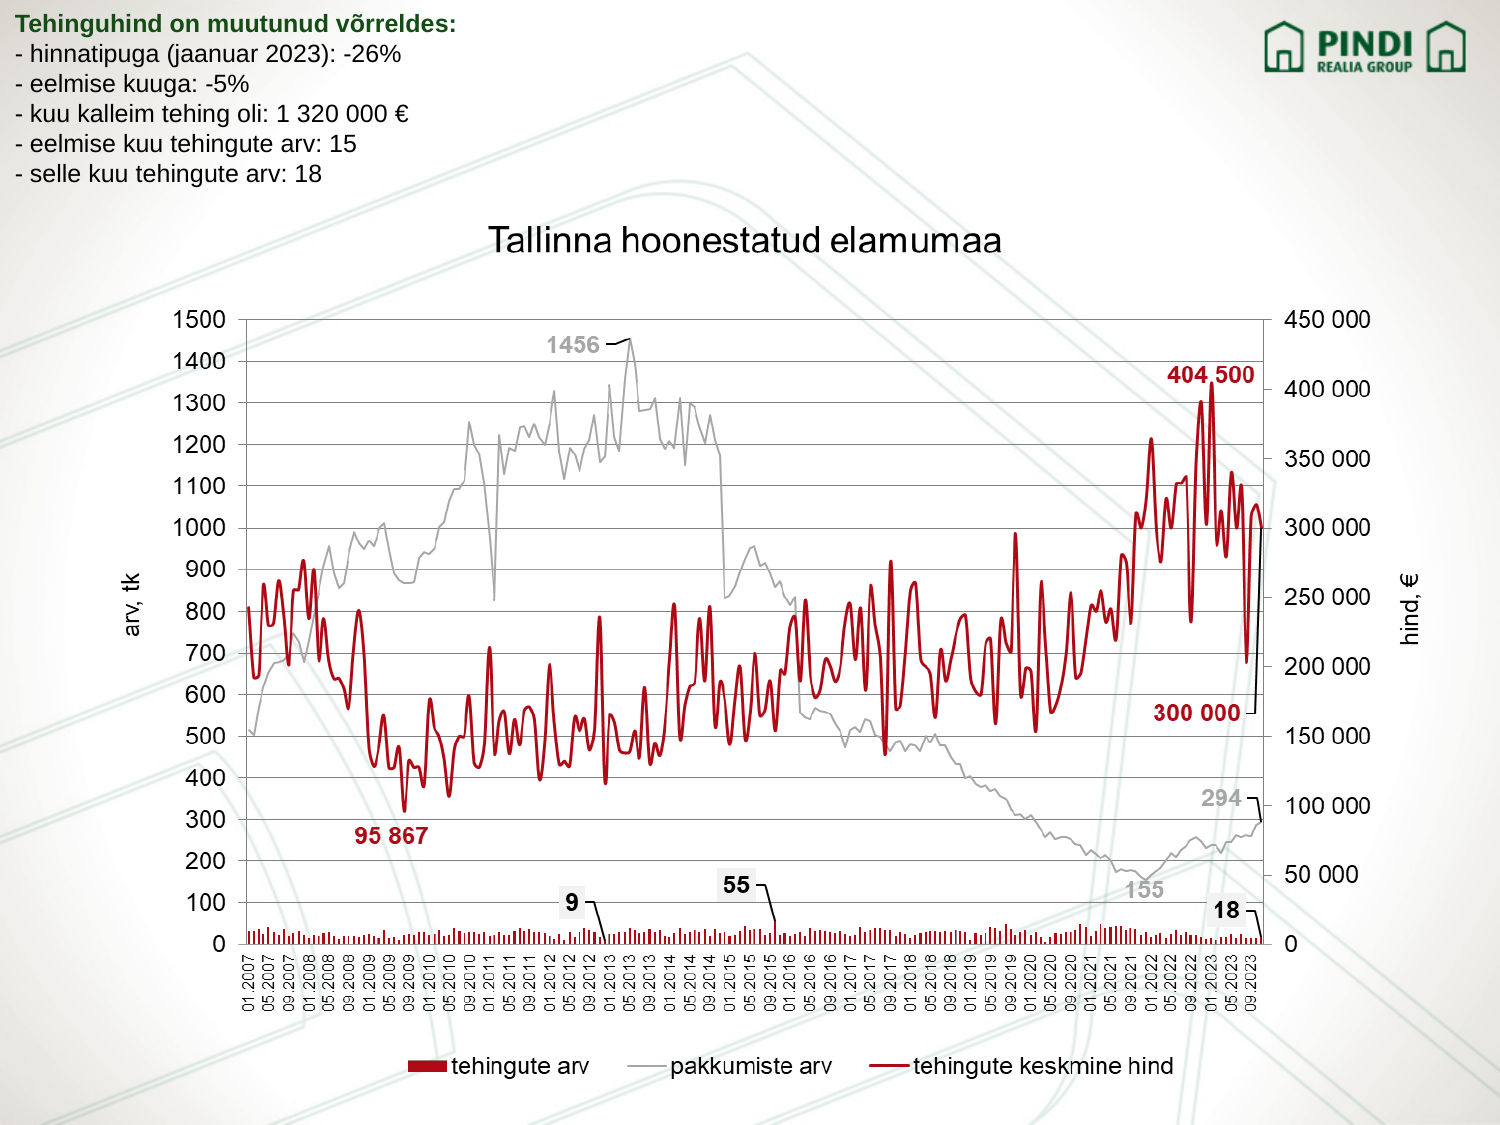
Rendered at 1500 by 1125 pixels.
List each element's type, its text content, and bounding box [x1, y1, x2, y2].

picture [0, 0, 1500, 1125]
text_box Tehinguhind on muutunud võrreldes: - hinnatipuga (jaanuar 2023): -26% - eelmise kuuga: -5% - kuu kalleim tehing oli: 1 320 000 € - eelmise kuu tehingute arv: 15 - selle kuu tehingute arv: 18 [0, 0, 869, 195]
